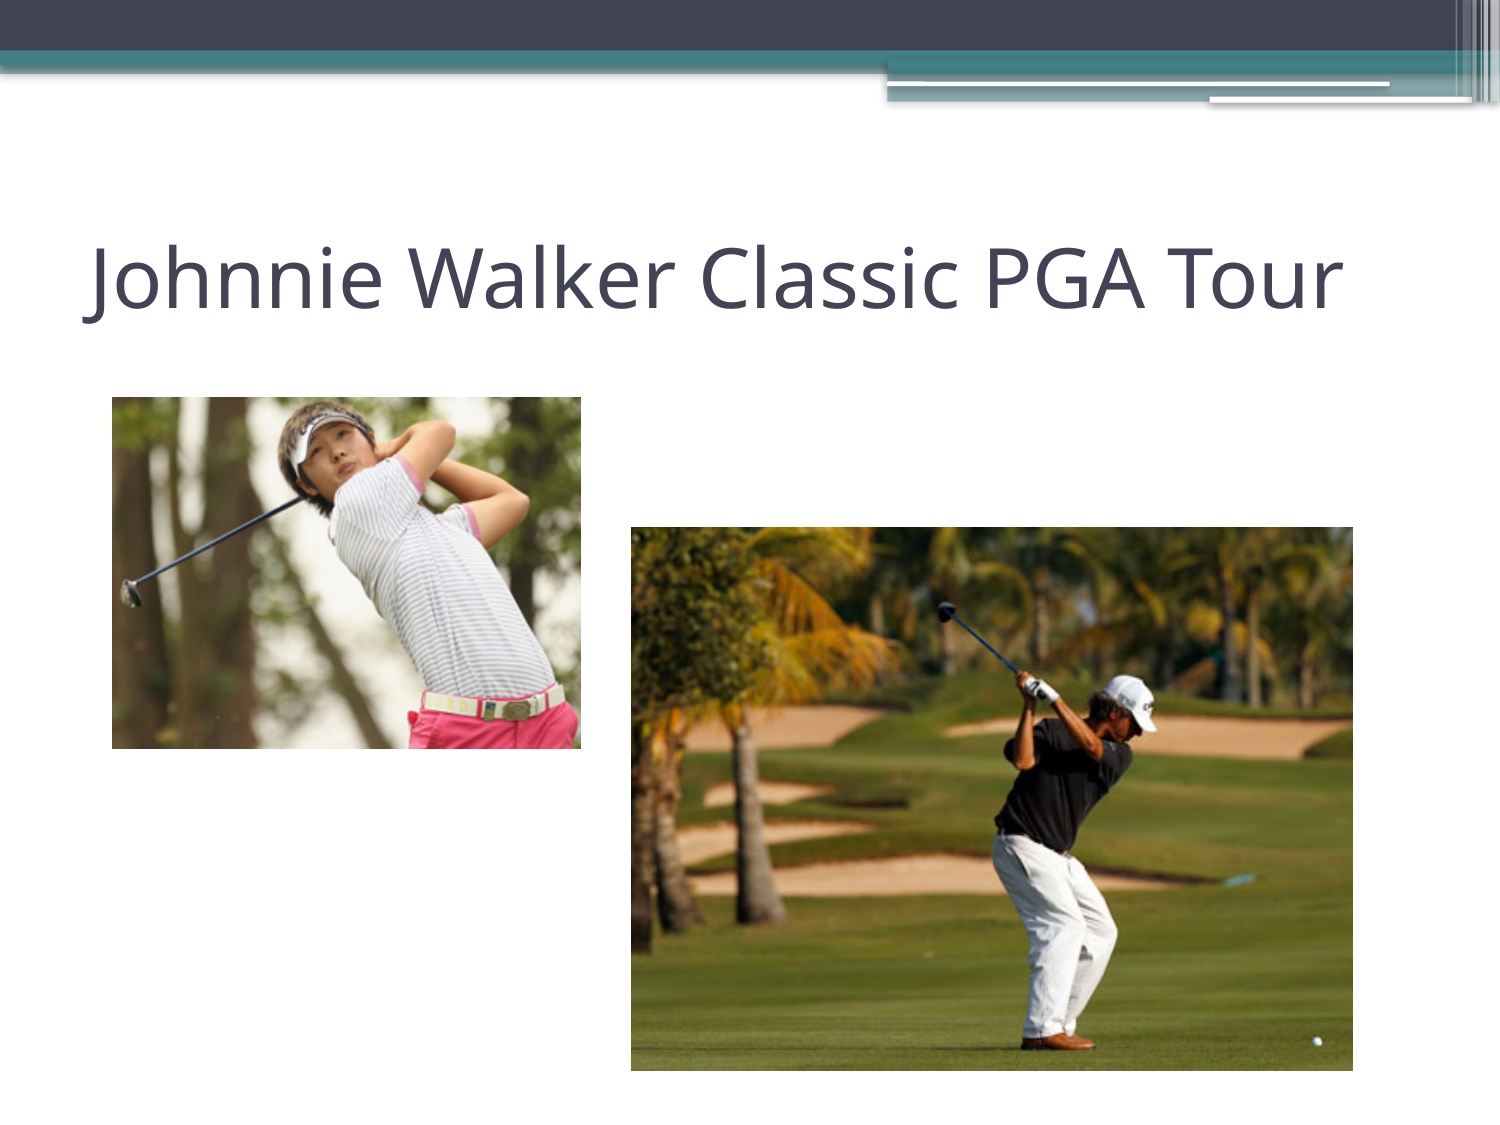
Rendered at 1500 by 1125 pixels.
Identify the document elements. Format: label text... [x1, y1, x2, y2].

picture [111, 396, 582, 749]
title Johnnie Walker Classic PGA Tour [75, 187, 1425, 363]
picture [631, 526, 1353, 1072]
text_box [16, 0, 368, 183]
